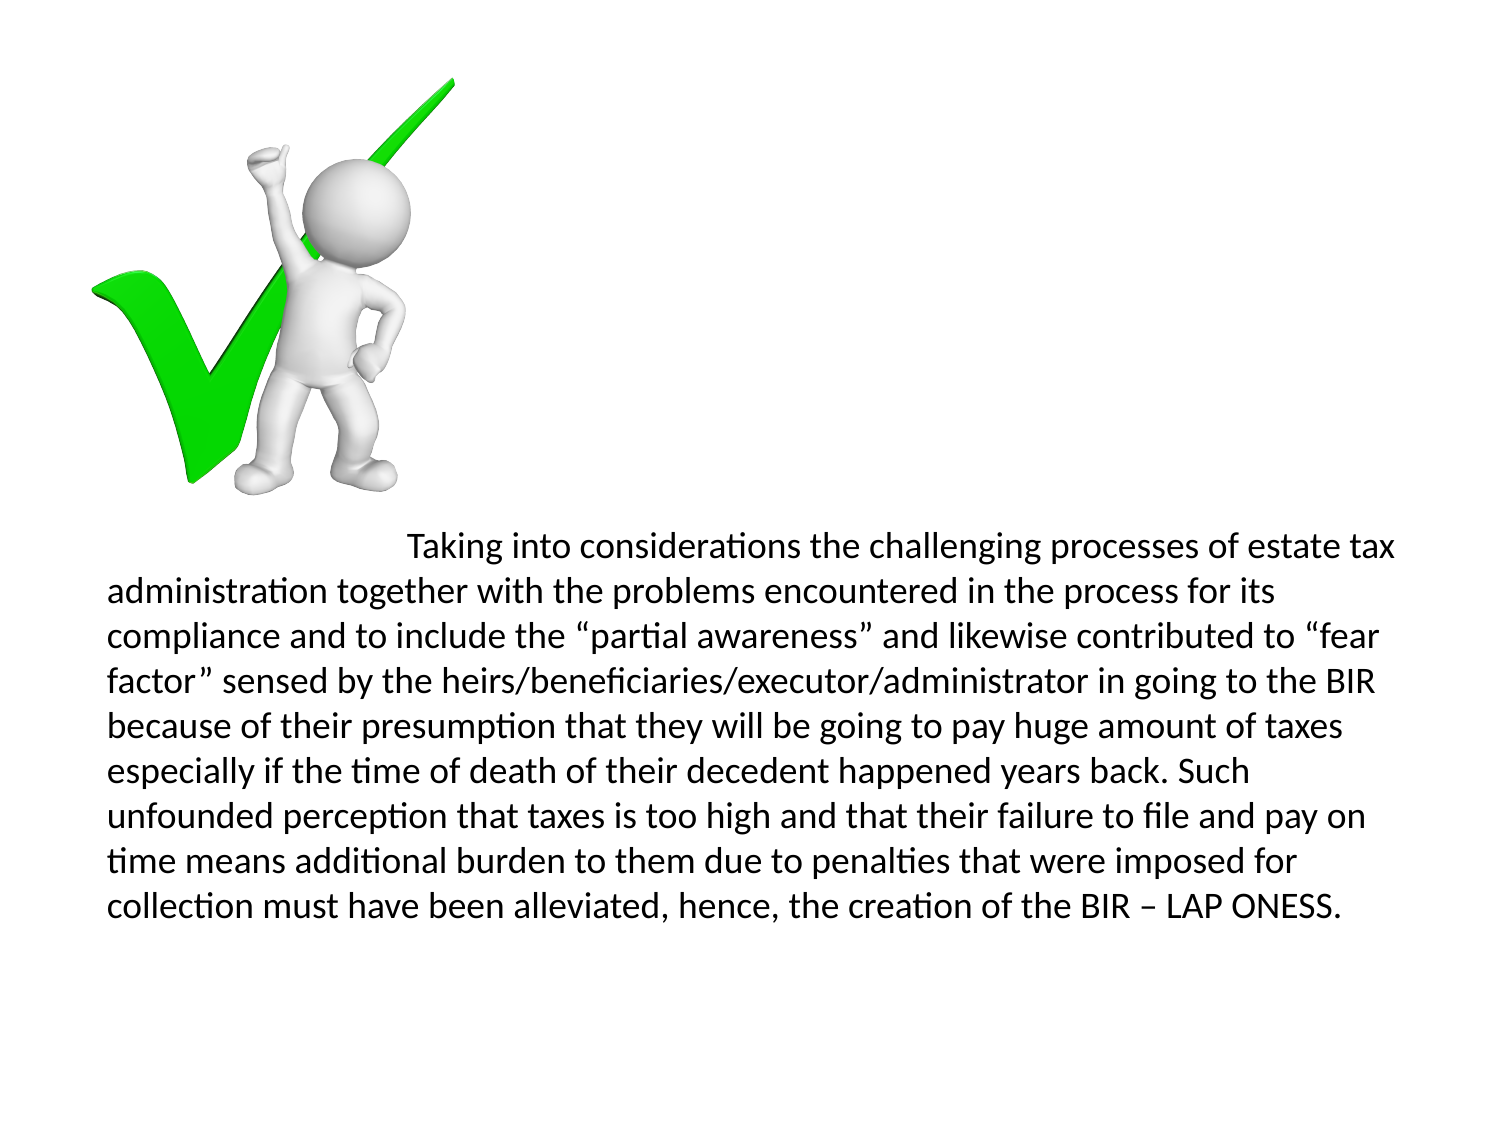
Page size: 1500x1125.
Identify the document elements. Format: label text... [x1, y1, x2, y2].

picture [57, 61, 507, 511]
text_box Taking into considerations the challenging processes of estate tax administration together with the problems encountered in the process for its compliance and to include the “partial awareness” and likewise contributed to “fear factor” sensed by the heirs/beneficiaries/executor/administrator in going to the BIR because of their presumption that they will be going to pay huge amount of taxes especially if the time of death of their decedent happened years back. Such unfounded perception that taxes is too high and that their failure to file and pay on time means additional burden to them due to penalties that were imposed for collection must have been alleviated, hence, the creation of the BIR – LAP ONESS. [92, 514, 1424, 934]
